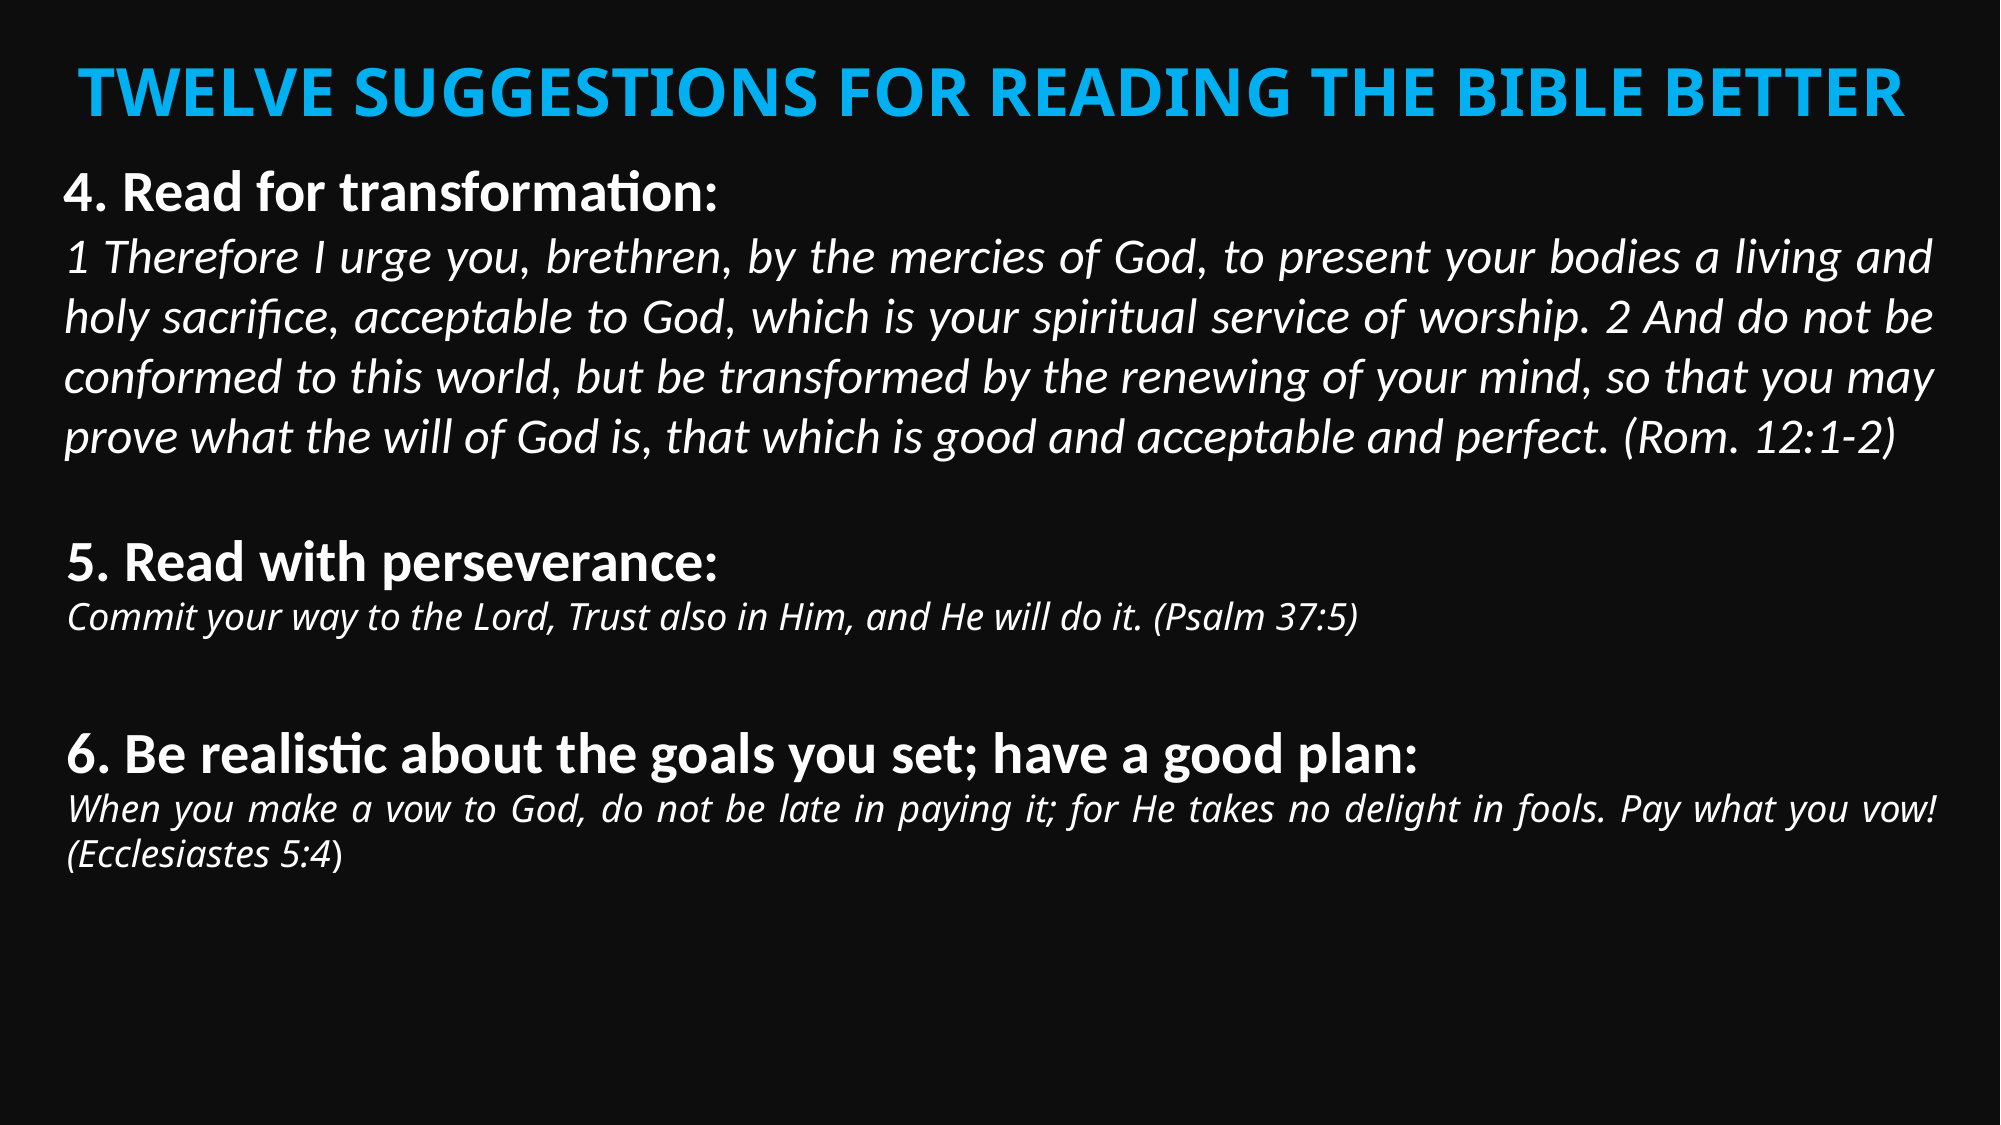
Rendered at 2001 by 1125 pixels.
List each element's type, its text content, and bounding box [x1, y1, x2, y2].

text_box 6. Be realistic about the goals you set; have a good plan: When you make a vow to God, do not be late in paying it; for He takes no delight in fools. Pay what you vow! (Ecclesiastes 5:4) [52, 707, 1954, 883]
subtitle Twelve Suggestions for Reading the Bible Better [34, 42, 1951, 184]
text_box 5. Read with perseverance: Commit your way to the Lord, Trust also in Him, and He will do it. (Psalm 37:5) [51, 515, 1953, 646]
text_box 4. Read for transformation: 1 Therefore I urge you, brethren, by the mercies of God, to present your bodies a living and holy sacrifice, acceptable to God, which is your spiritual service of worship. 2 And do not be conformed to this world, but be transformed by the renewing of your mind, so that you may prove what the will of God is, that which is good and acceptable and perfect. (Rom. 12:1-2) [49, 145, 1951, 471]
